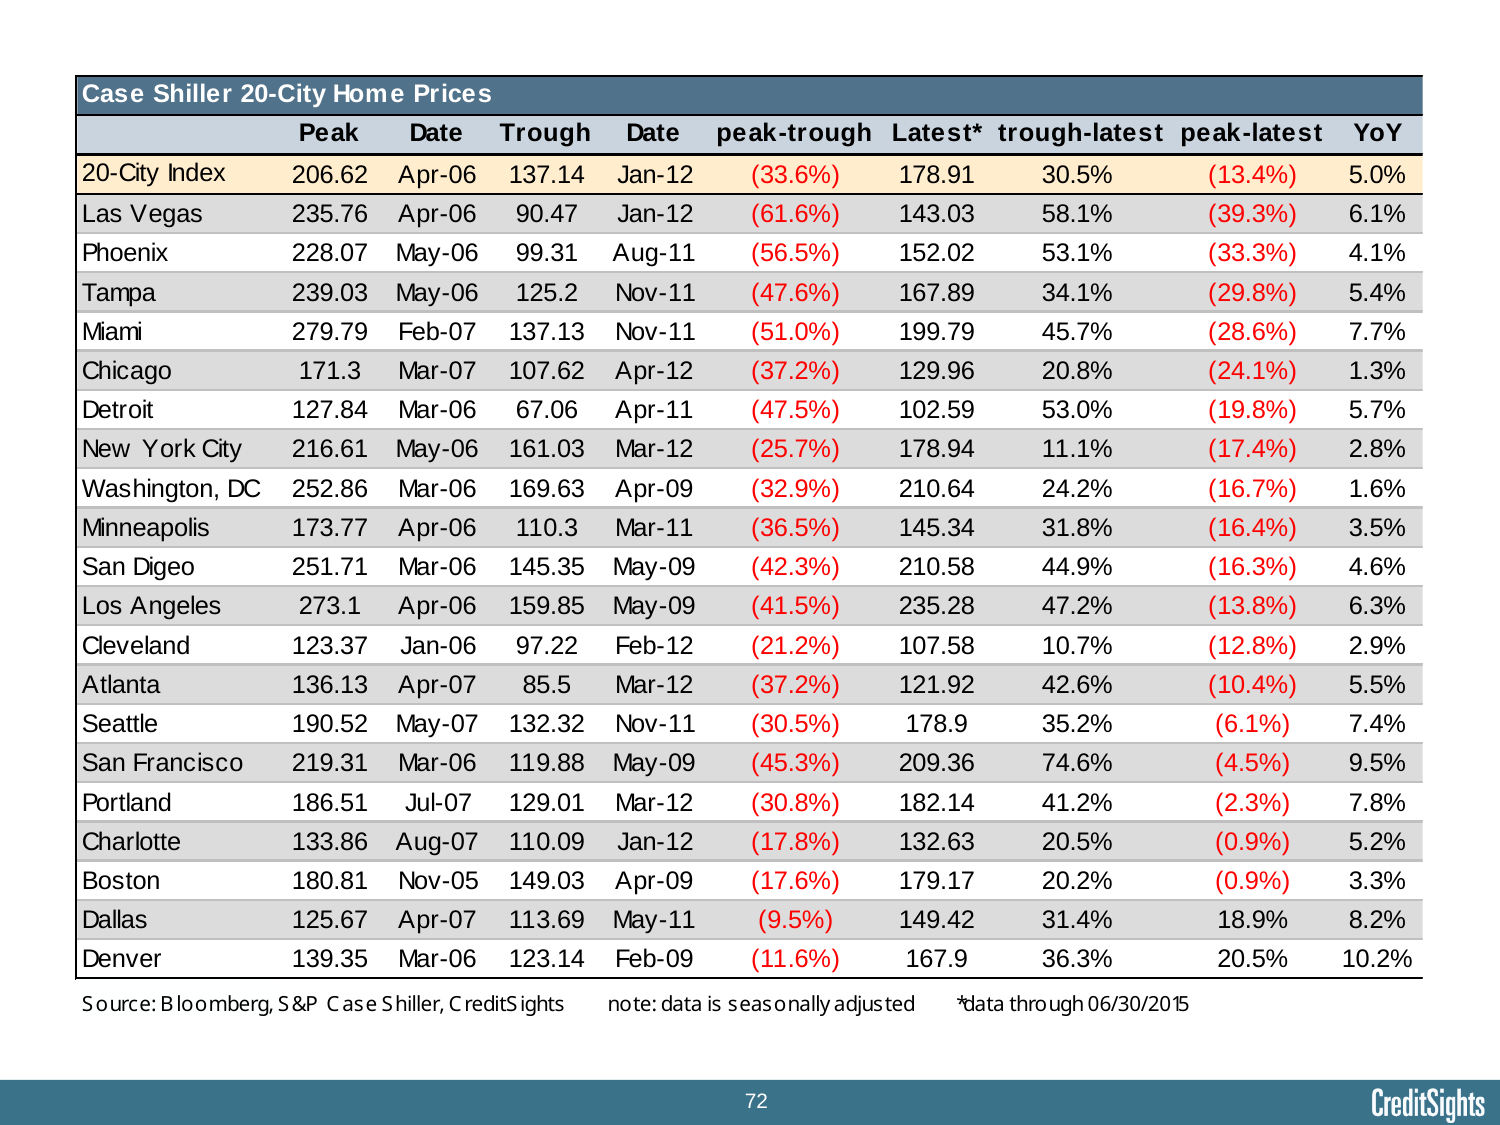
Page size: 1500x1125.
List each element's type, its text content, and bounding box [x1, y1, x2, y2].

slide_number 72 [599, 1079, 913, 1125]
picture [74, 74, 1426, 1019]
picture [1360, 1083, 1493, 1125]
